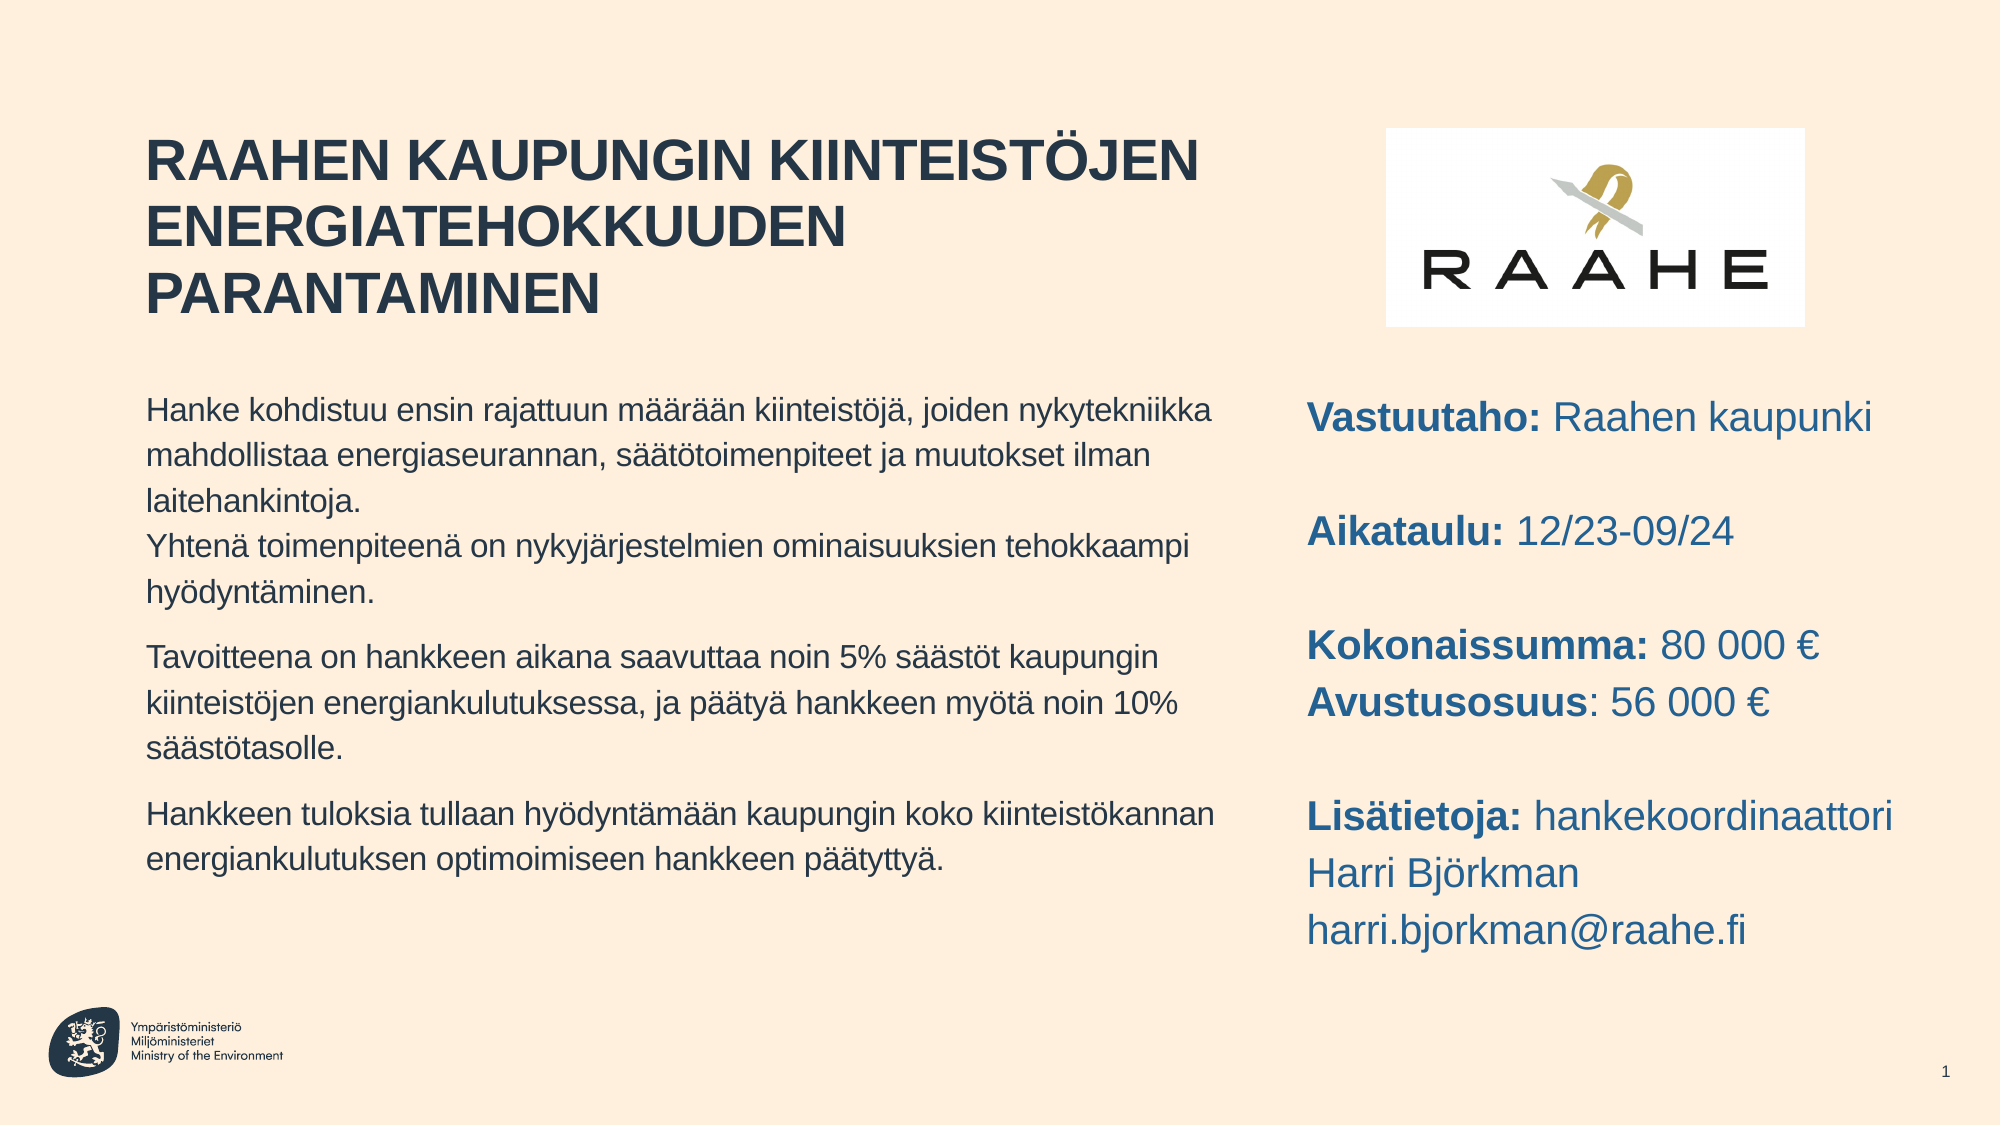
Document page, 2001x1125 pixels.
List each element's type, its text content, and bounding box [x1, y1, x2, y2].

slide_number 1 [1910, 1054, 1982, 1088]
list Hanke kohdistuu ensin rajattuun määrään kiinteistöjä, joiden nykytekniikka mahdollistaa energiaseurannan, säätötoimenpiteet ja muutokset ilman laitehankintoja. Yhtenä toimenpiteenä on nykyjärjestelmien ominaisuuksien tehokkaampi hyödyntäminen. Tavoitteena on hankkeen aikana saavuttaa noin 5% säästöt kaupungin kiinteistöjen energiankulutuksessa, ja päätyä hankkeen myötä noin 10% säästötasolle. Hankkeen tuloksia tullaan hyödyntämään kaupungin koko kiinteistökannan energiankulutuksen optimoimiseen hankkeen päätyttyä. [145, 382, 1249, 998]
picture [1386, 128, 1805, 327]
title RAAHEN KAUPUNGIN KIINTEISTÖJEN ENERGIATEHOKKUUDEN PARANTAMINEN [145, 82, 1207, 327]
list Vastuutaho: Raahen kaupunki Aikataulu: 12/23-09/24 Kokonaissumma: 80 000 € Avustusosuus: 56 000 € Lisätietoja: hankekoordinaattori Harri Björkman harri.bjorkman@raahe.fi [1306, 382, 1924, 1055]
